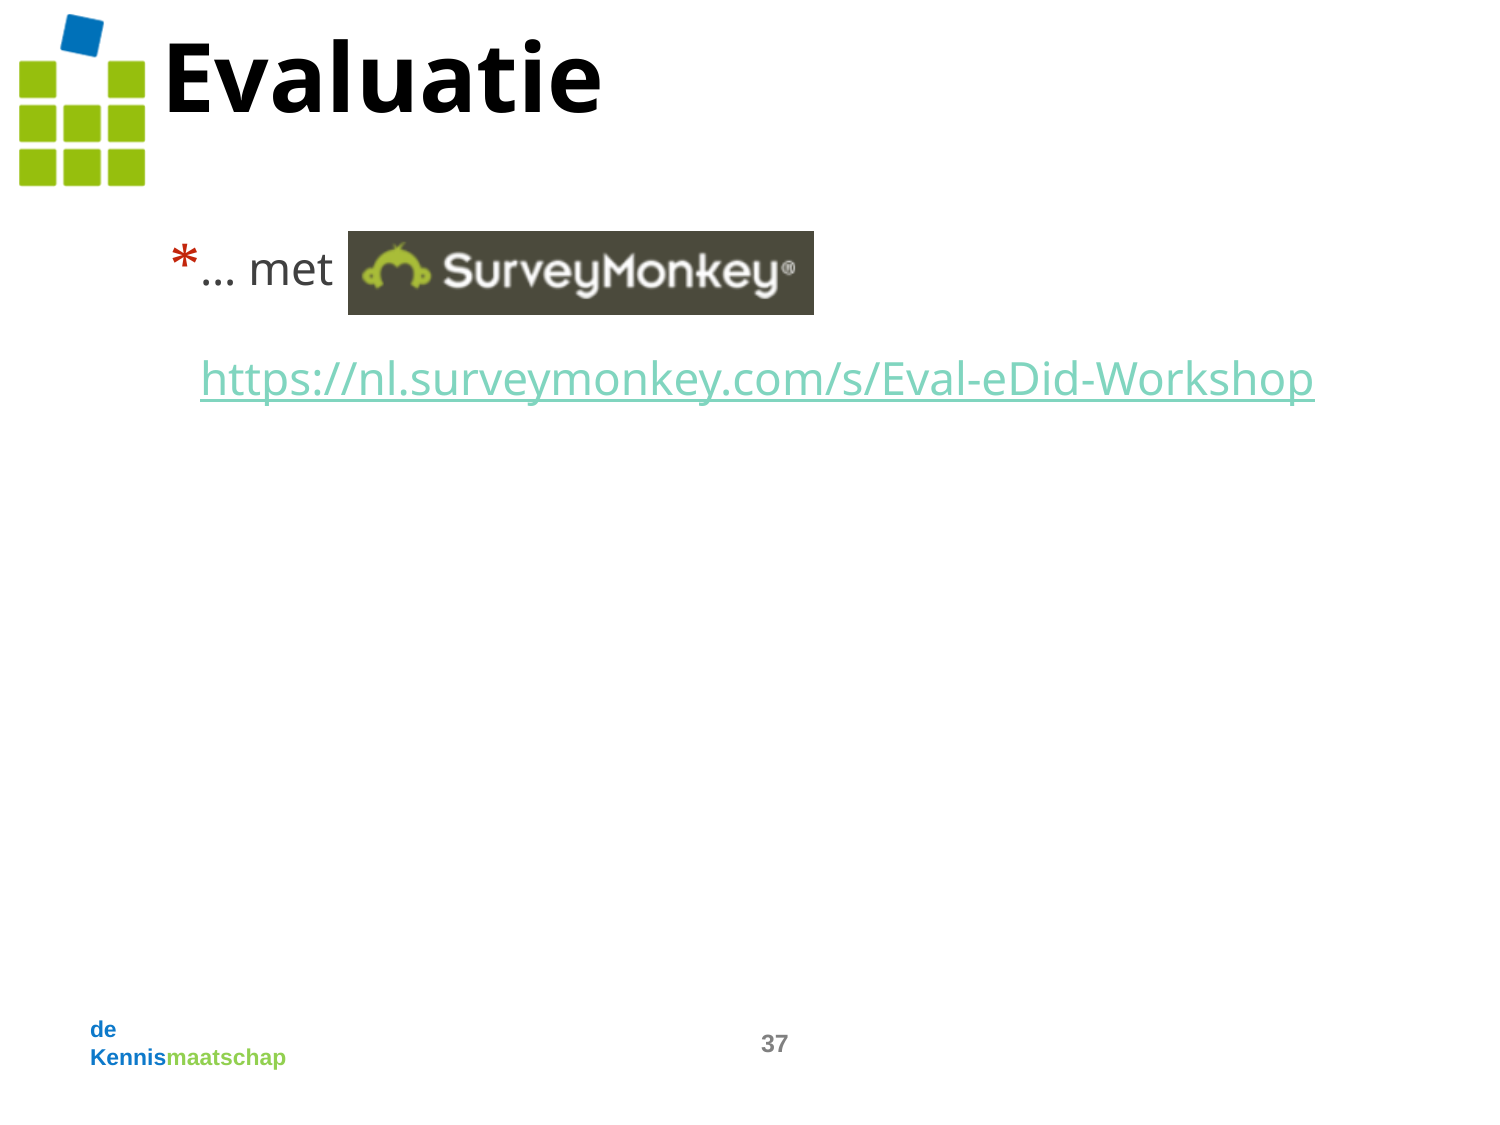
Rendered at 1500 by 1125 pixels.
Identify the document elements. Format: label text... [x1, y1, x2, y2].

slide_number 37 [624, 1012, 925, 1073]
footer de Kennismaatschap [75, 1012, 624, 1073]
list … met https://nl.surveymonkey.com/s/Eval-eDid-Workshop [147, 231, 1424, 965]
picture [348, 231, 815, 315]
picture [17, 3, 147, 197]
title Evaluatie [146, 8, 1495, 197]
